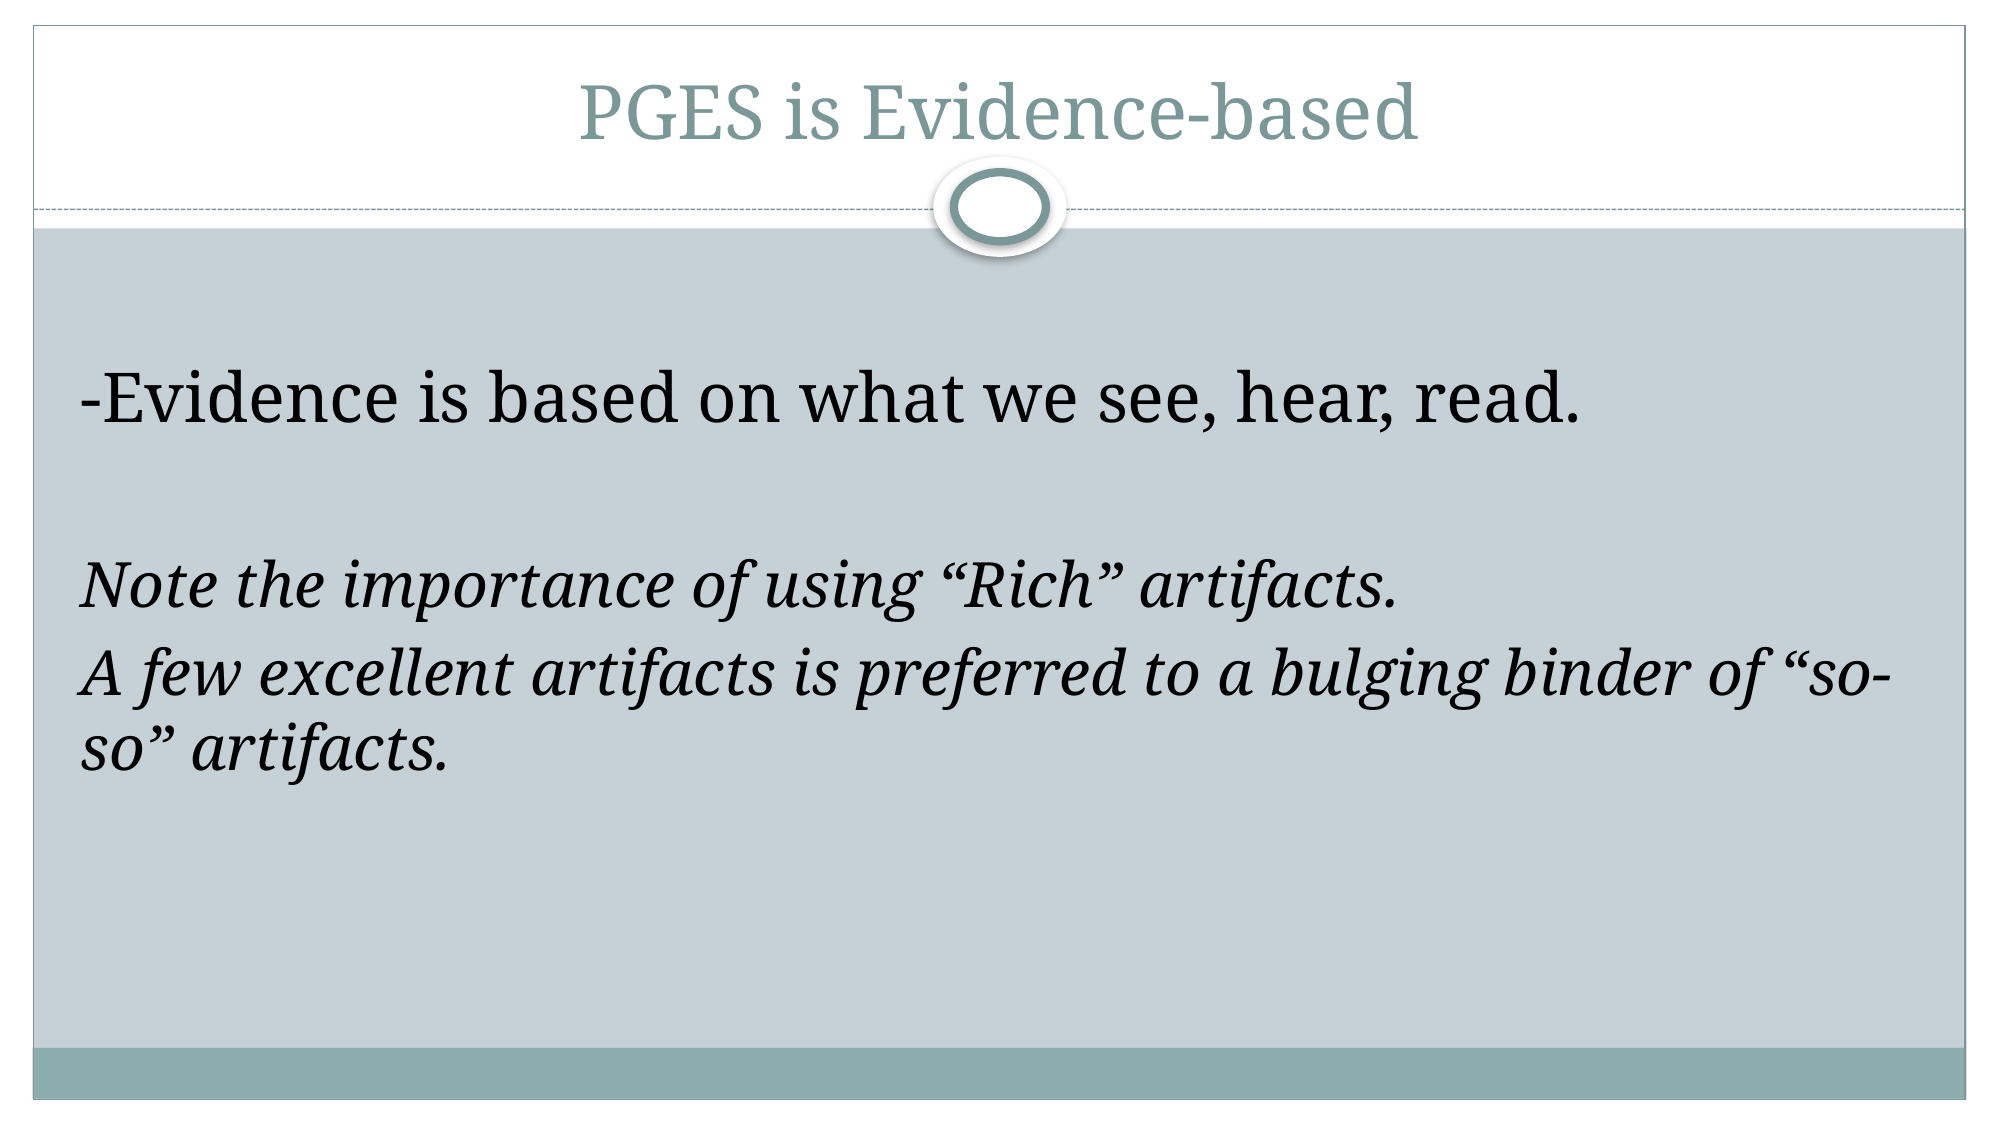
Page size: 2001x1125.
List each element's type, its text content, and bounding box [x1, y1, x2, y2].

list -Evidence is based on what we see, hear, read. Note the importance of using “Rich” artifacts. A few excellent artifacts is preferred to a bulging binder of “so-so” artifacts. [66, 250, 1926, 1001]
title PGES is Evidence-based [66, 37, 1933, 162]
